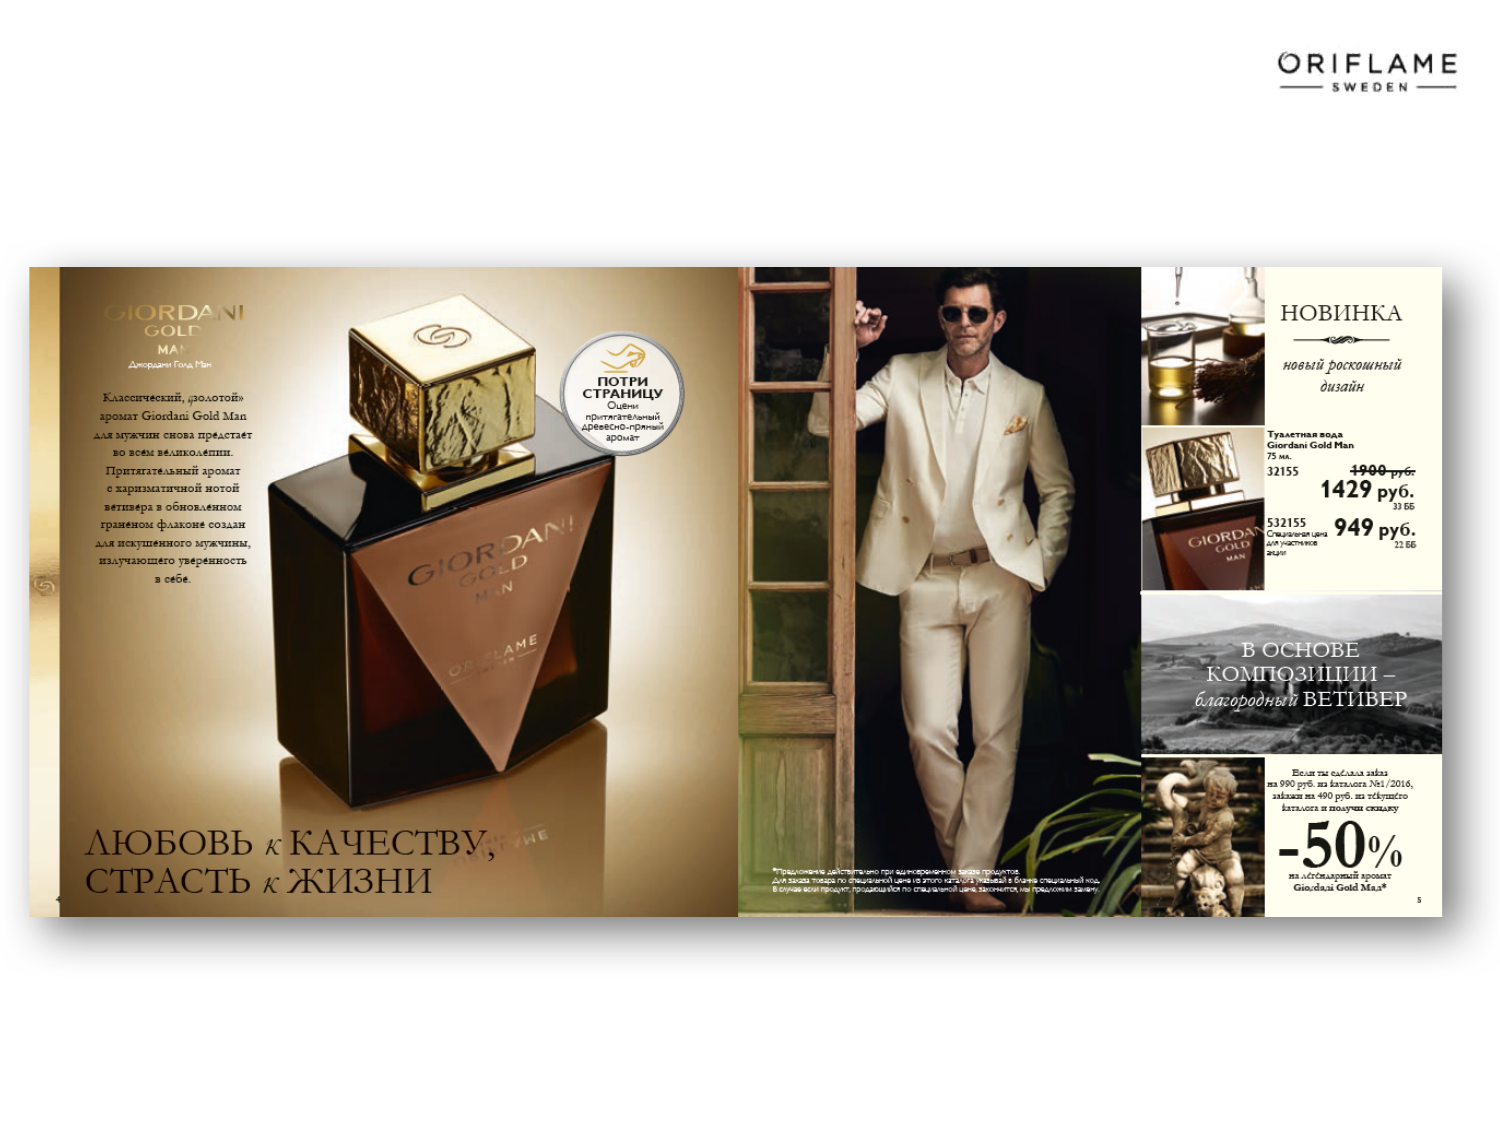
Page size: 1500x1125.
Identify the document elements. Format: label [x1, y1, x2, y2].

picture [29, 266, 1443, 918]
picture [1257, 30, 1478, 113]
